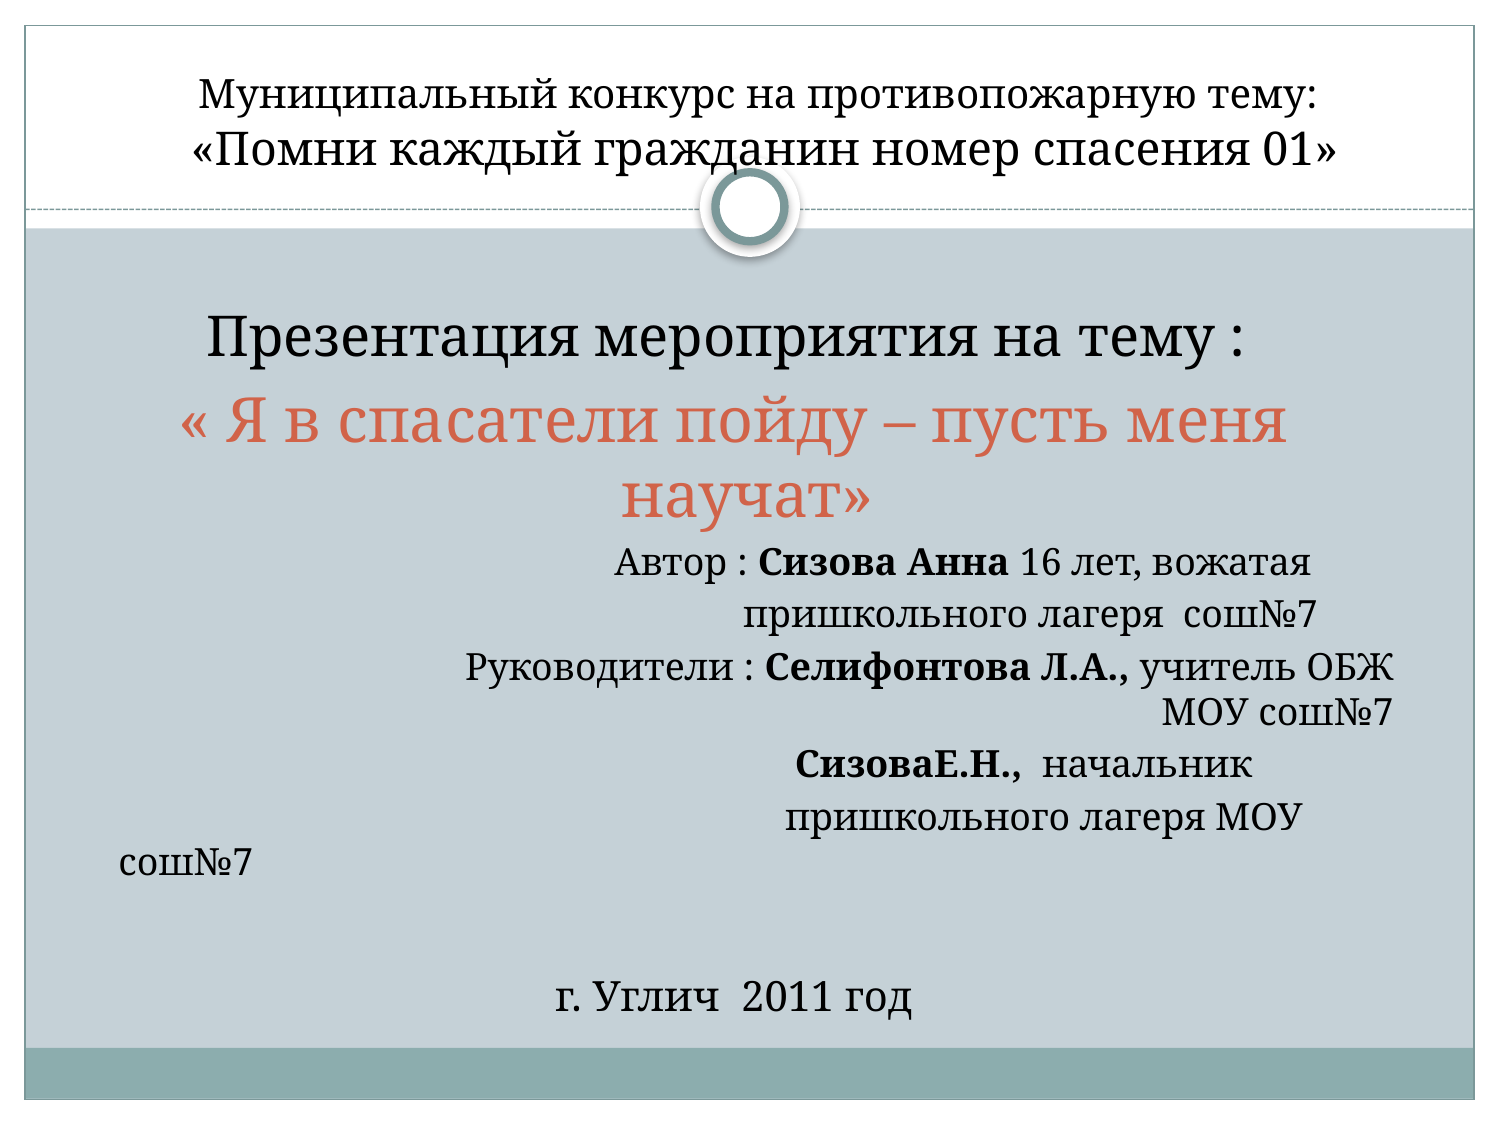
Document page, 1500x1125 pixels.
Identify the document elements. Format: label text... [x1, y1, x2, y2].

title Муниципальный конкурс на противопожарную тему: «Помни каждый гражданин номер спасения 01» [58, 58, 1459, 184]
list Презентация мероприятия на тему : « Я в спасатели пойду – пусть меня научат» Автор : Сизова Анна 16 лет, вожатая пришкольного лагеря сош№7 Руководители : Селифонтова Л.А., учитель ОБЖ МОУ сош№7 СизоваЕ.Н., начальник пришкольного лагеря МОУ сош№7 г. Углич 2011 год [58, 292, 1409, 1079]
